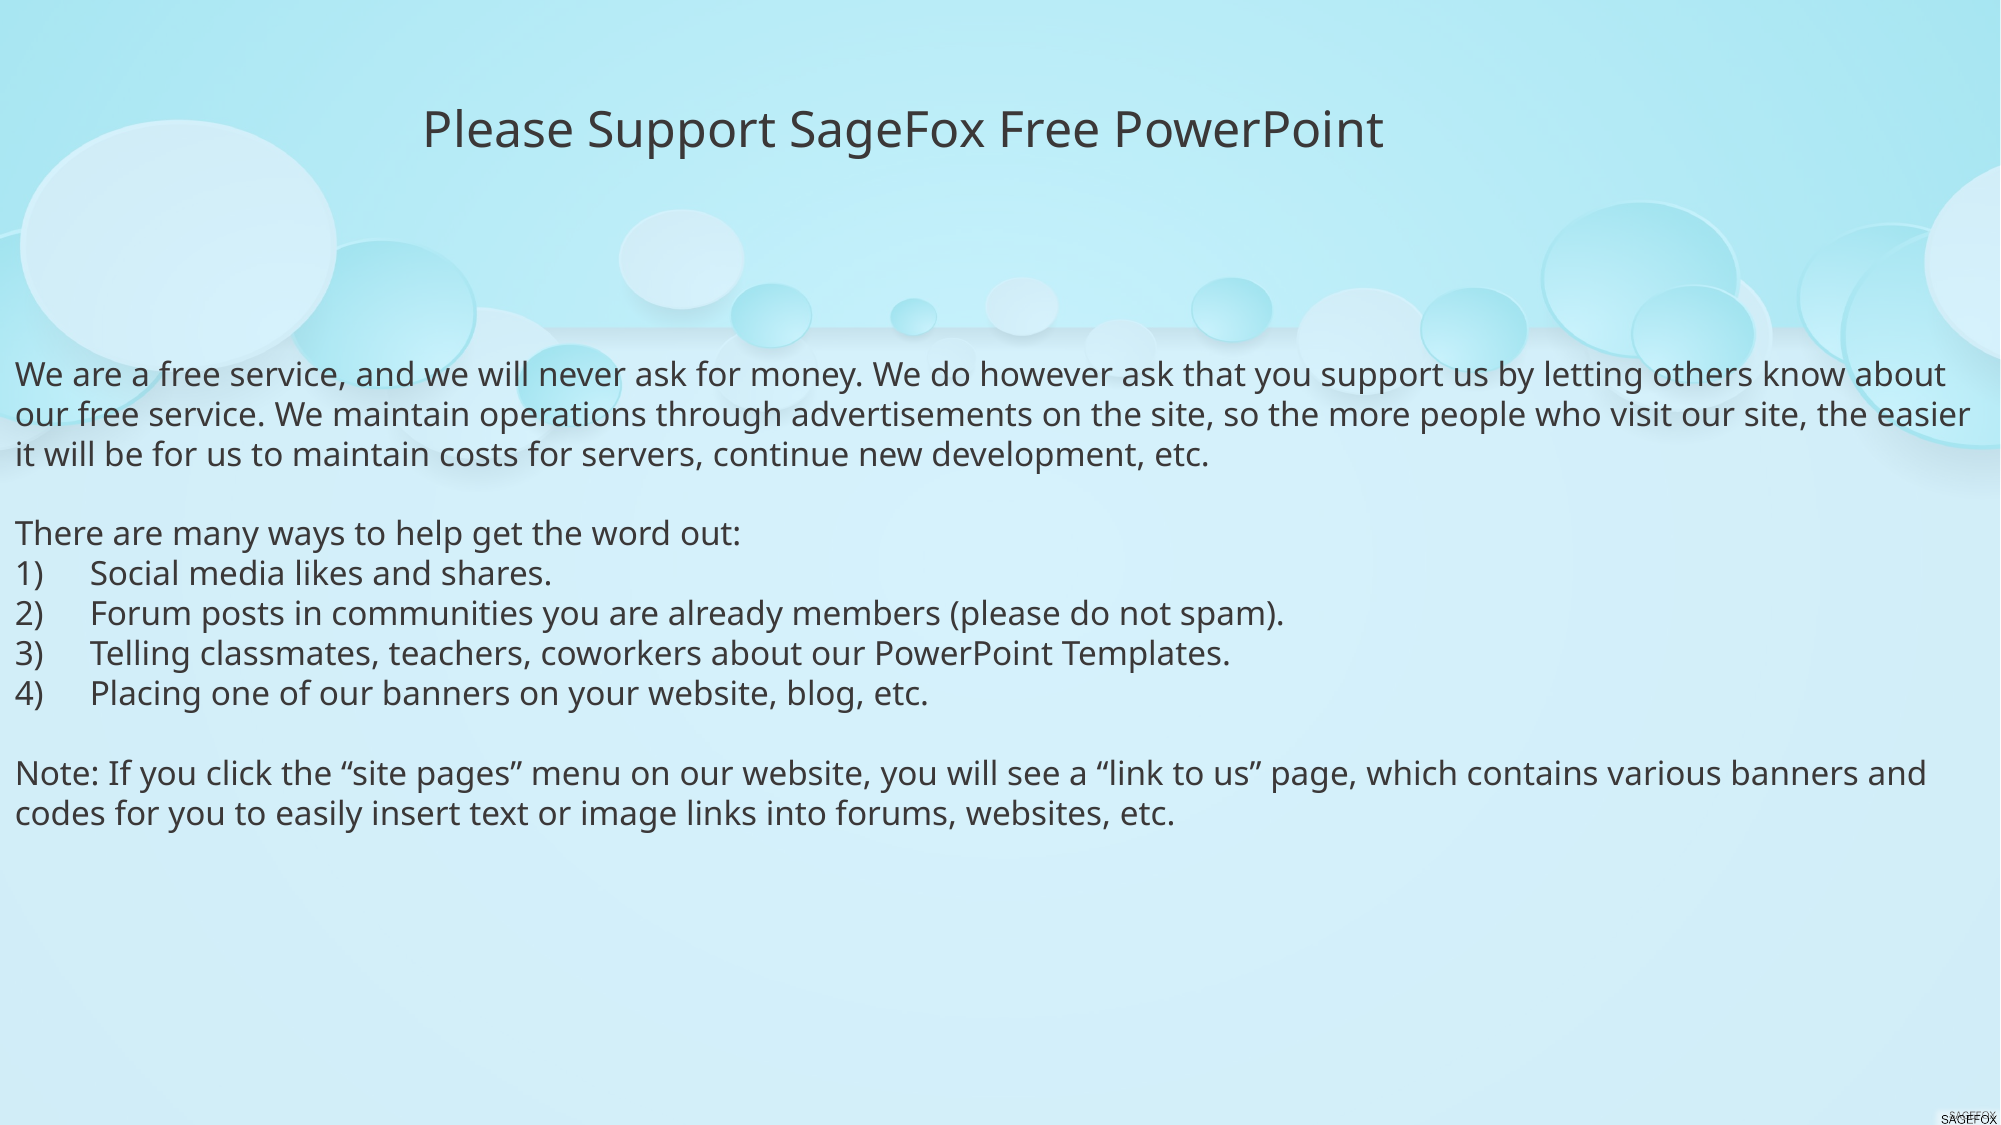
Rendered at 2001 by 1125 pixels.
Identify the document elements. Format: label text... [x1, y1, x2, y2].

text_box We are a free service, and we will never ask for money. We do however ask that you support us by letting others know about our free service. We maintain operations through advertisements on the site, so the more people who visit our site, the easier it will be for us to maintain costs for servers, continue new development, etc. There are many ways to help get the word out: Social media likes and shares. Forum posts in communities you are already members (please do not spam). Telling classmates, teachers, coworkers about our PowerPoint Templates. Placing one of our banners on your website, blog, etc. Note: If you click the “site pages” menu on our website, you will see a “link to us” page, which contains various banners and codes for you to easily insert text or image links into forums, websites, etc. [0, 0, 2000, 1125]
title Please Support SageFox Free PowerPoint [363, 72, 1444, 190]
picture [1938, 1114, 1999, 1125]
